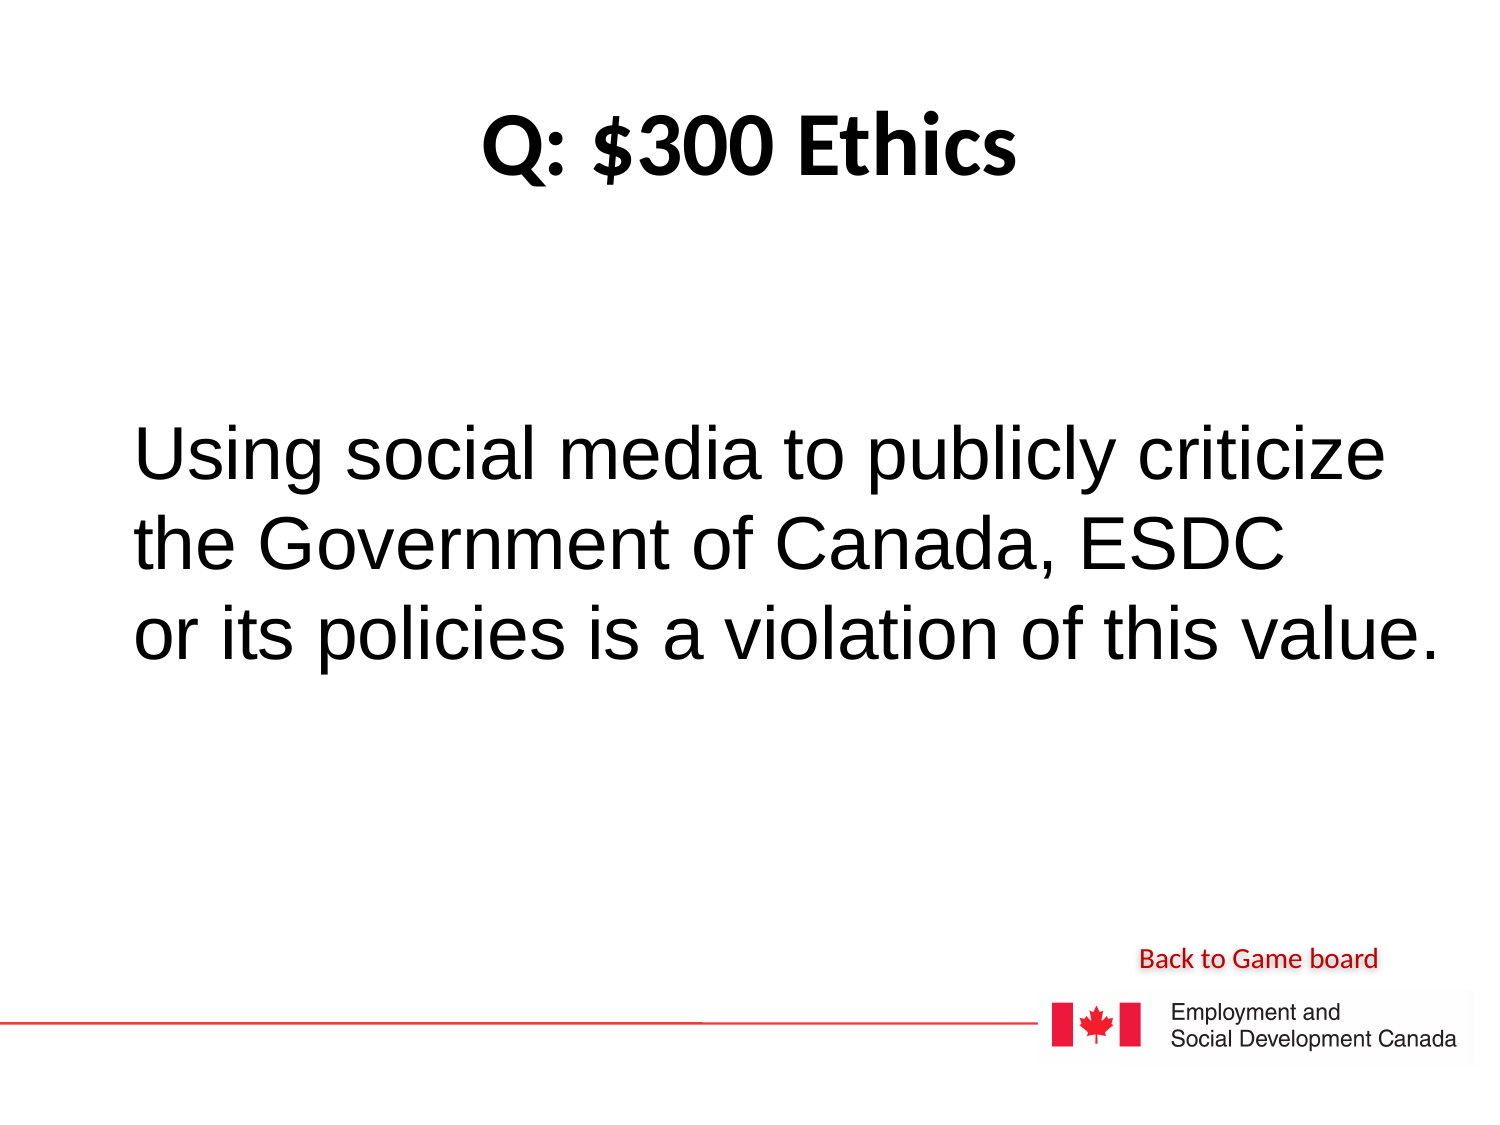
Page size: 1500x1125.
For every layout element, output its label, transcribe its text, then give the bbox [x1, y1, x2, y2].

title Q: $300 Ethics [75, 45, 1425, 233]
text_box Using social media to publicly criticize the Government of Canada, ESDC or its policies is a violation of this value. [118, 397, 1458, 682]
picture [1037, 990, 1485, 1068]
text_box Back to Game board [1124, 913, 1463, 988]
